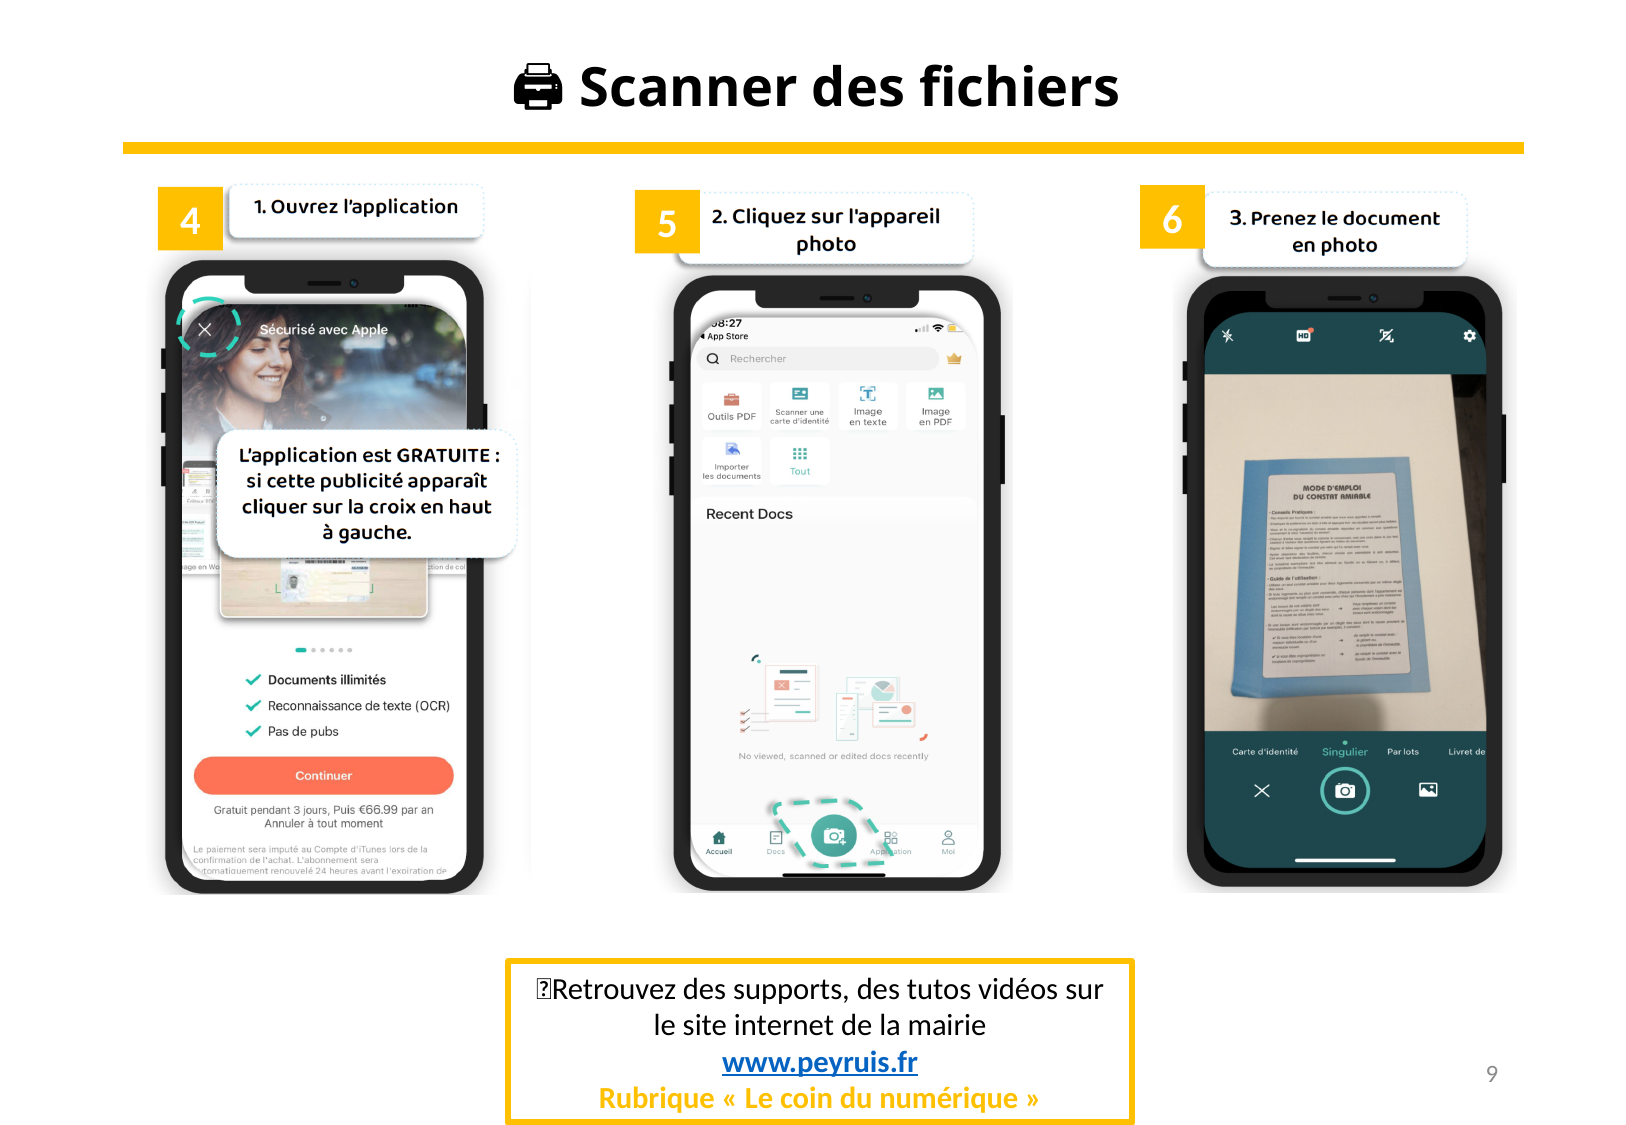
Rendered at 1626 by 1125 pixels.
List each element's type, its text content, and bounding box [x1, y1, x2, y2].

slide_number 9 [1147, 1042, 1514, 1103]
picture [0, 181, 1625, 895]
text_box 5 [634, 189, 700, 254]
title 🖨 Scanner des fichiers [115, 0, 1517, 178]
text_box 💡Retrouvez des supports, des tutos vidéos sur le site internet de la mairie www.peyruis.fr Rubrique « Le coin du numérique » [508, 961, 1132, 1123]
text_box 4 [157, 186, 223, 251]
text_box 6 [1140, 185, 1205, 249]
